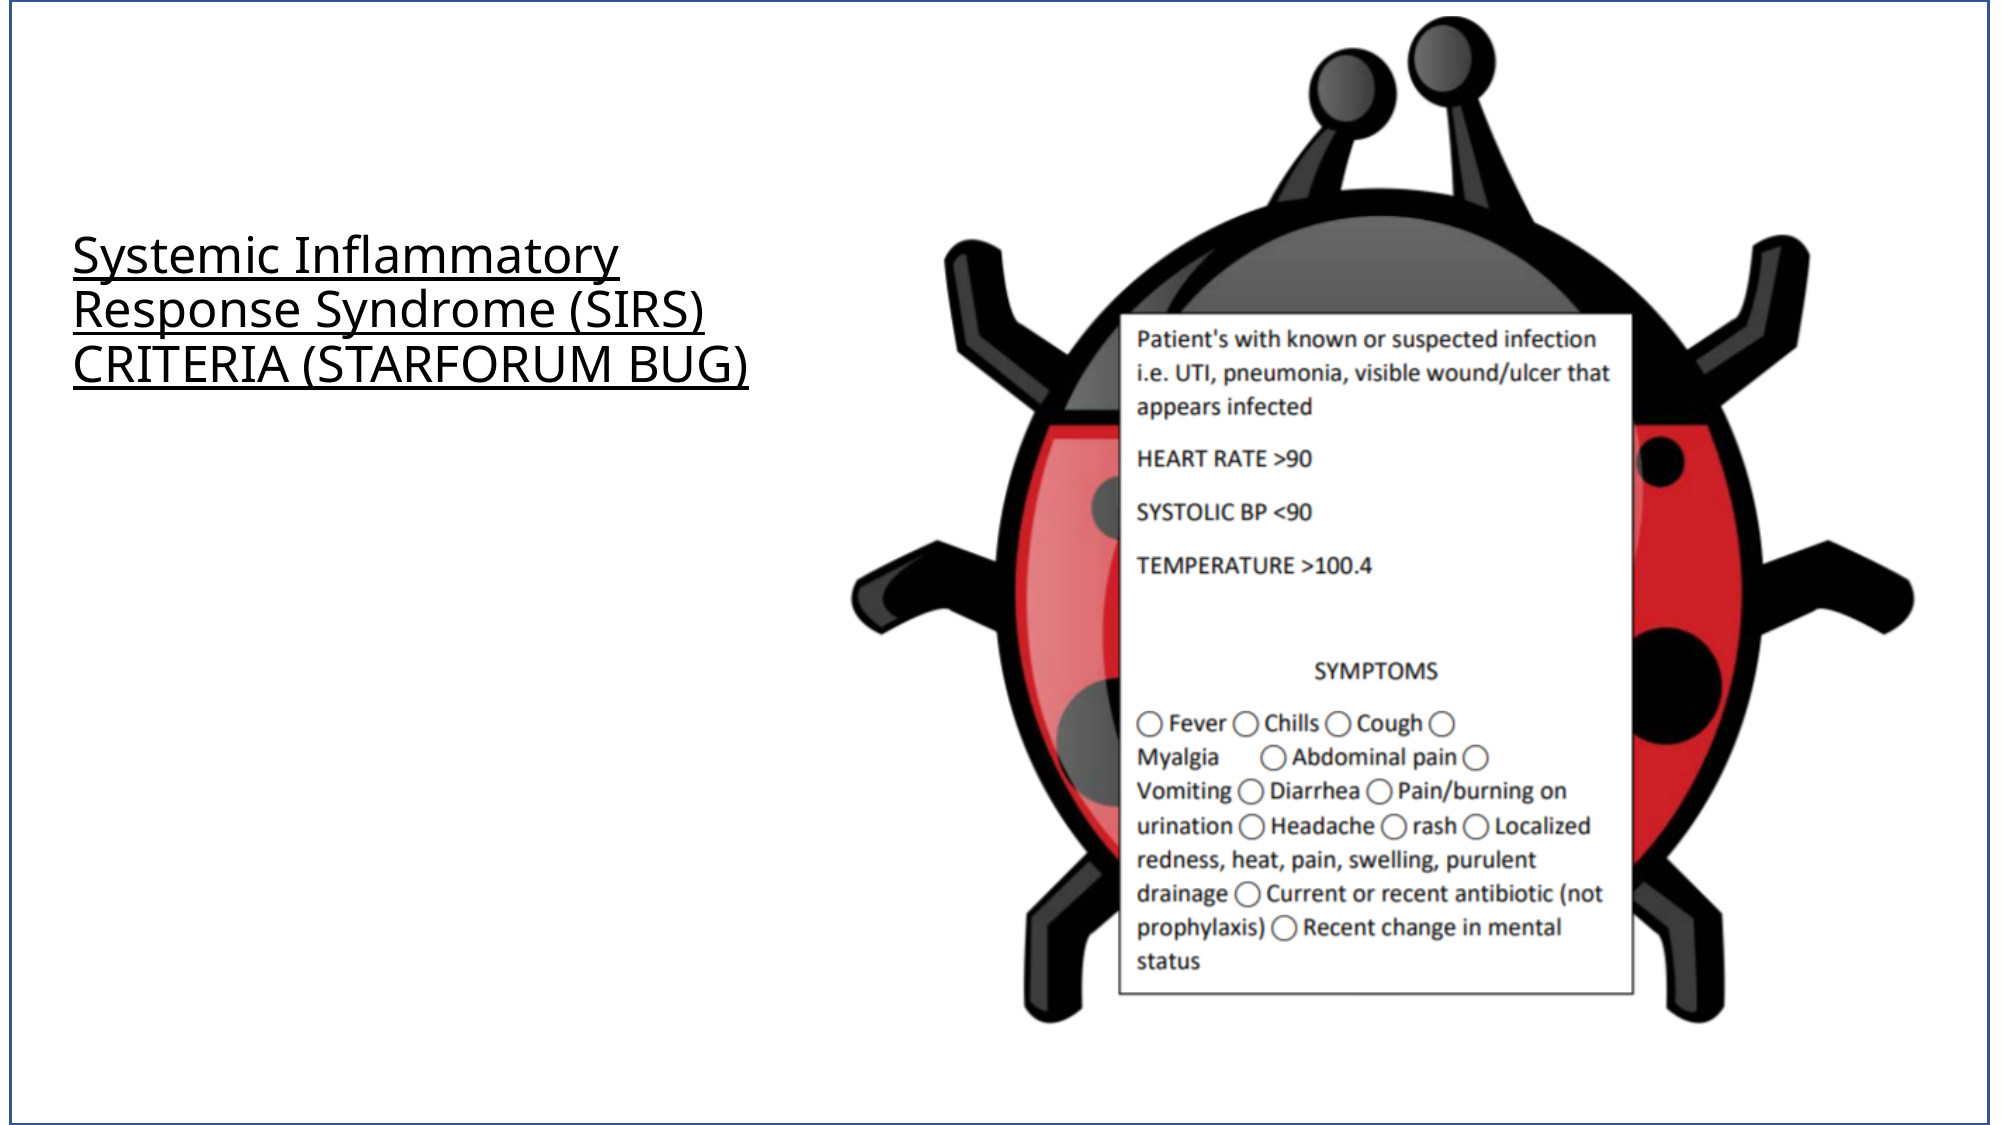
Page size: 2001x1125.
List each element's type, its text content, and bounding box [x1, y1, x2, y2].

title Systemic Inflammatory Response Syndrome (SIRS) CRITERIA (STARFORUM BUG) [57, 202, 771, 421]
picture [816, 16, 1969, 1091]
text_box [10, 0, 1990, 1125]
